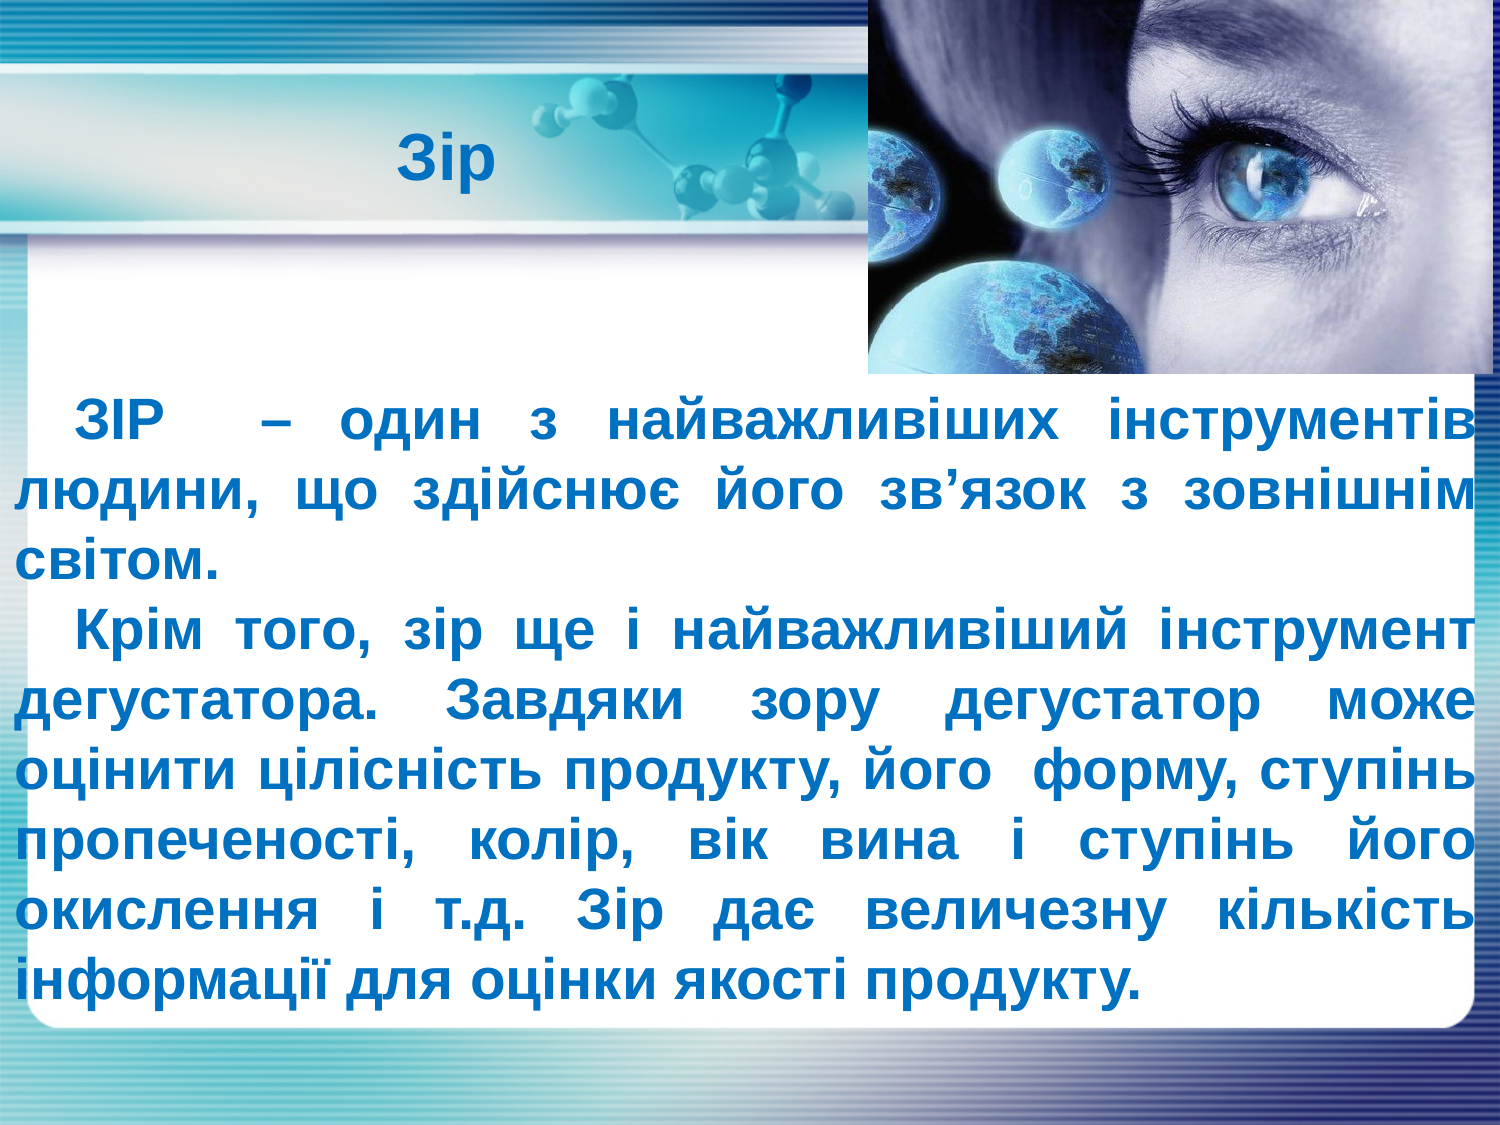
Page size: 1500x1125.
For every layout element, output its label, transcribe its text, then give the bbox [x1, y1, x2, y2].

picture [0, 517, 1500, 1125]
title Зір [49, 107, 862, 201]
picture [0, 0, 1500, 471]
text_box ЗІР – один з найважливіших інструментів людини, що здійснює його зв’язок з зовнішнім світом. Крім того, зір ще і найважливіший інструмент дегустатора. Завдяки зору дегустатор може оцінити цілісність продукту, його форму, ступінь пропеченості, колір, вік вина і ступінь його окислення і т.д. Зір дає величезну кількість інформації для оцінки якості продукту. [0, 373, 1493, 1019]
